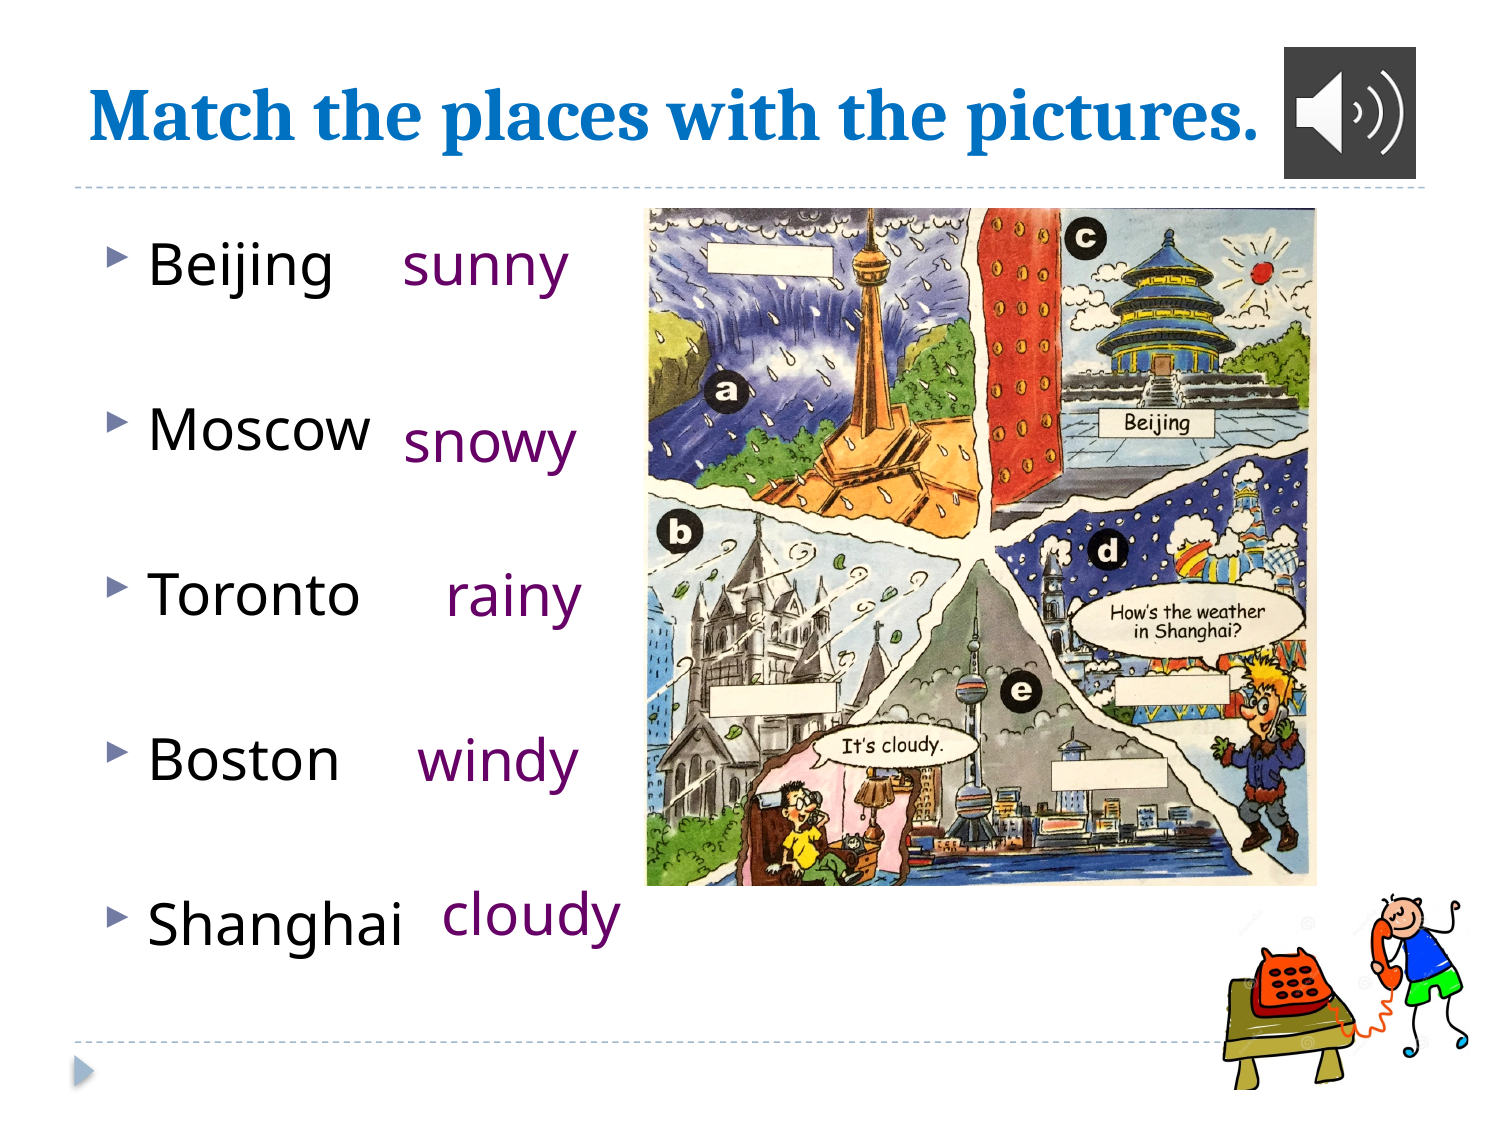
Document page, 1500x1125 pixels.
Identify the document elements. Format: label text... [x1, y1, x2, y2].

title Match the places with the pictures. [0, 0, 1351, 163]
picture [1283, 45, 1417, 180]
text_box rainy [430, 550, 597, 636]
picture [1222, 892, 1469, 1090]
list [643, 207, 1318, 886]
text_box cloudy [427, 869, 637, 955]
text_box sunny [388, 220, 584, 305]
text_box snowy [389, 397, 593, 482]
text_box Beijing Moscow Toronto Boston Shanghai [88, 220, 551, 1026]
text_box windy [402, 716, 595, 801]
